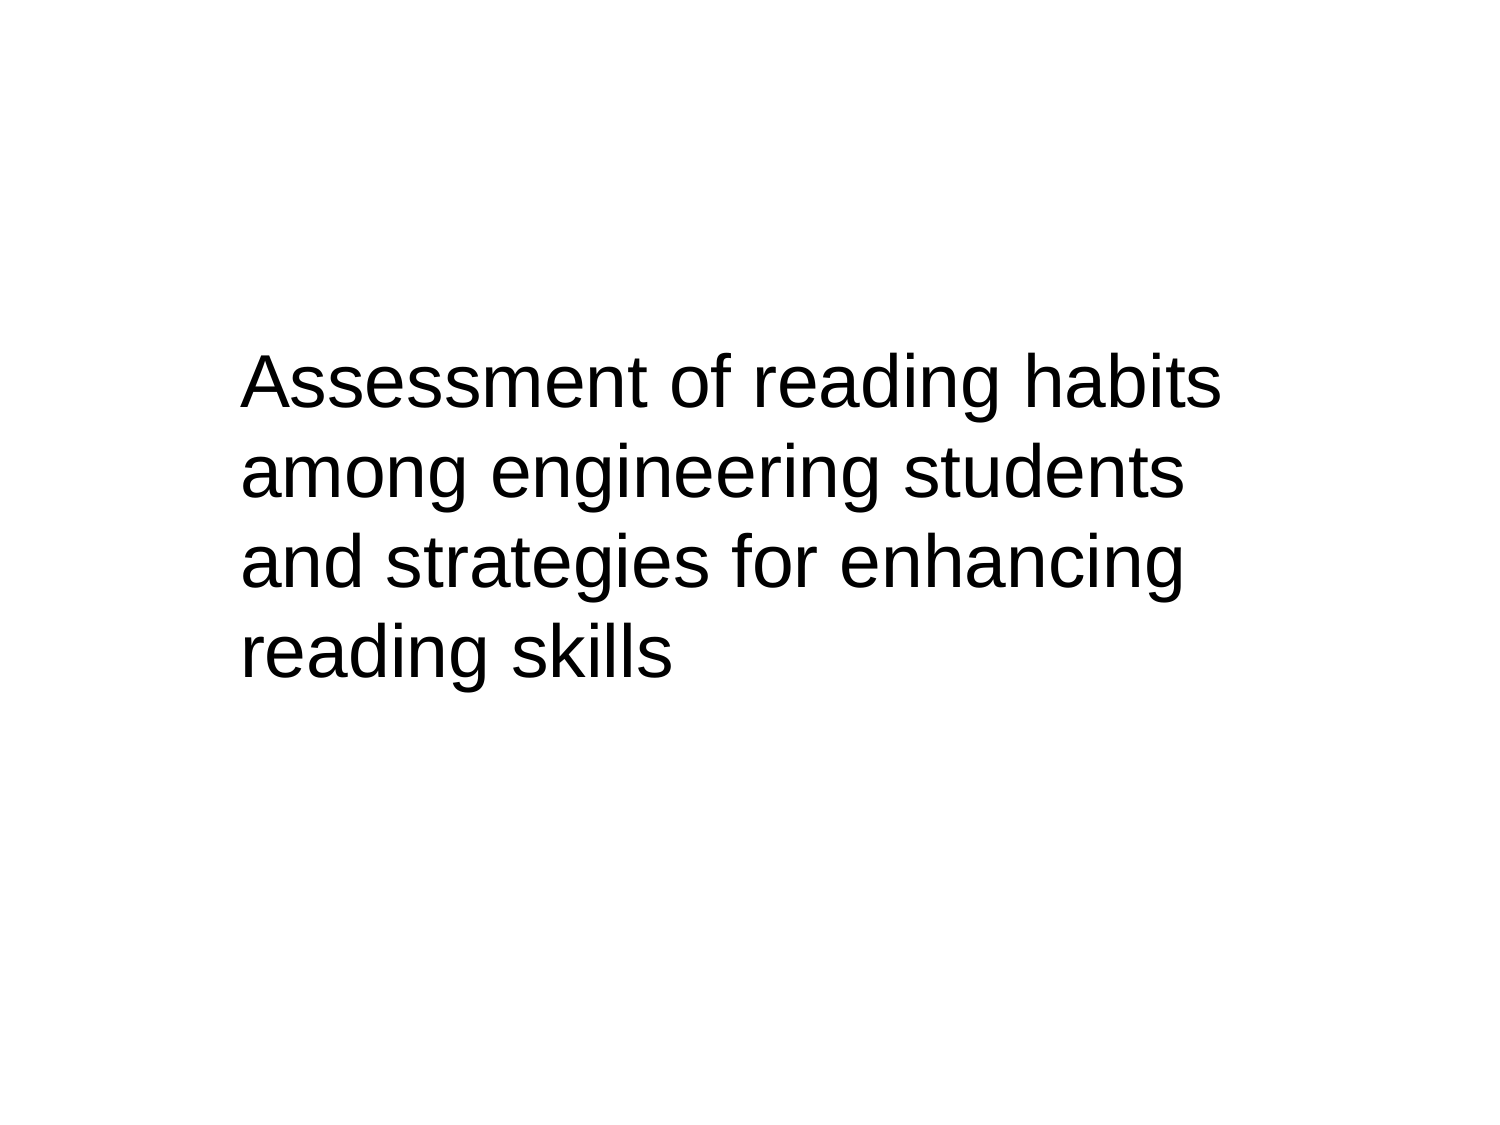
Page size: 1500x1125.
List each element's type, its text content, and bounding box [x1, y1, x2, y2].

list Assessment of reading habits among engineering students and strategies for enhancing reading skills [224, 324, 1276, 1019]
